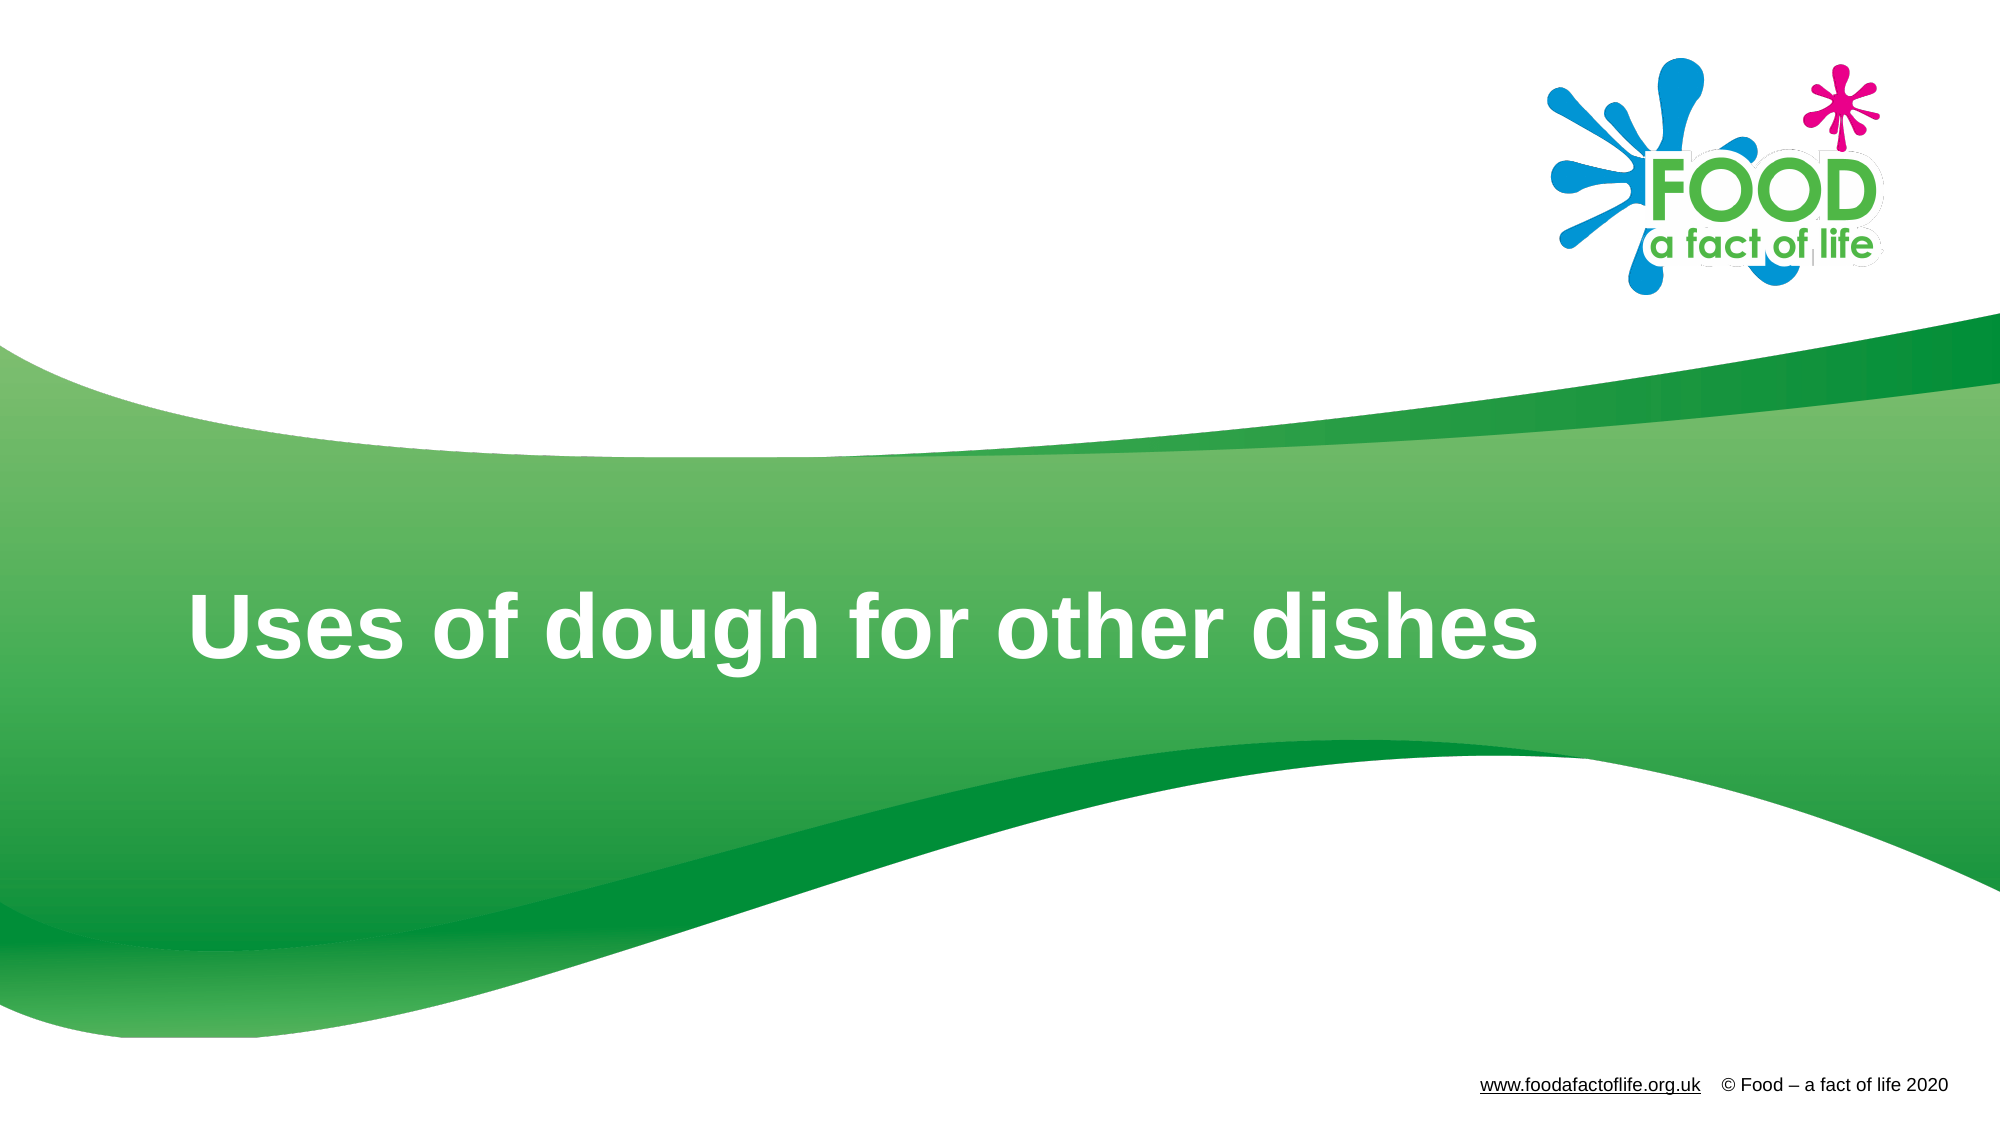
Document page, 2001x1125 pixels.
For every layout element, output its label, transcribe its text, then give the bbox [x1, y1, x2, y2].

title Uses of dough for other dishes [187, 579, 1688, 700]
picture [0, 0, 2000, 1125]
